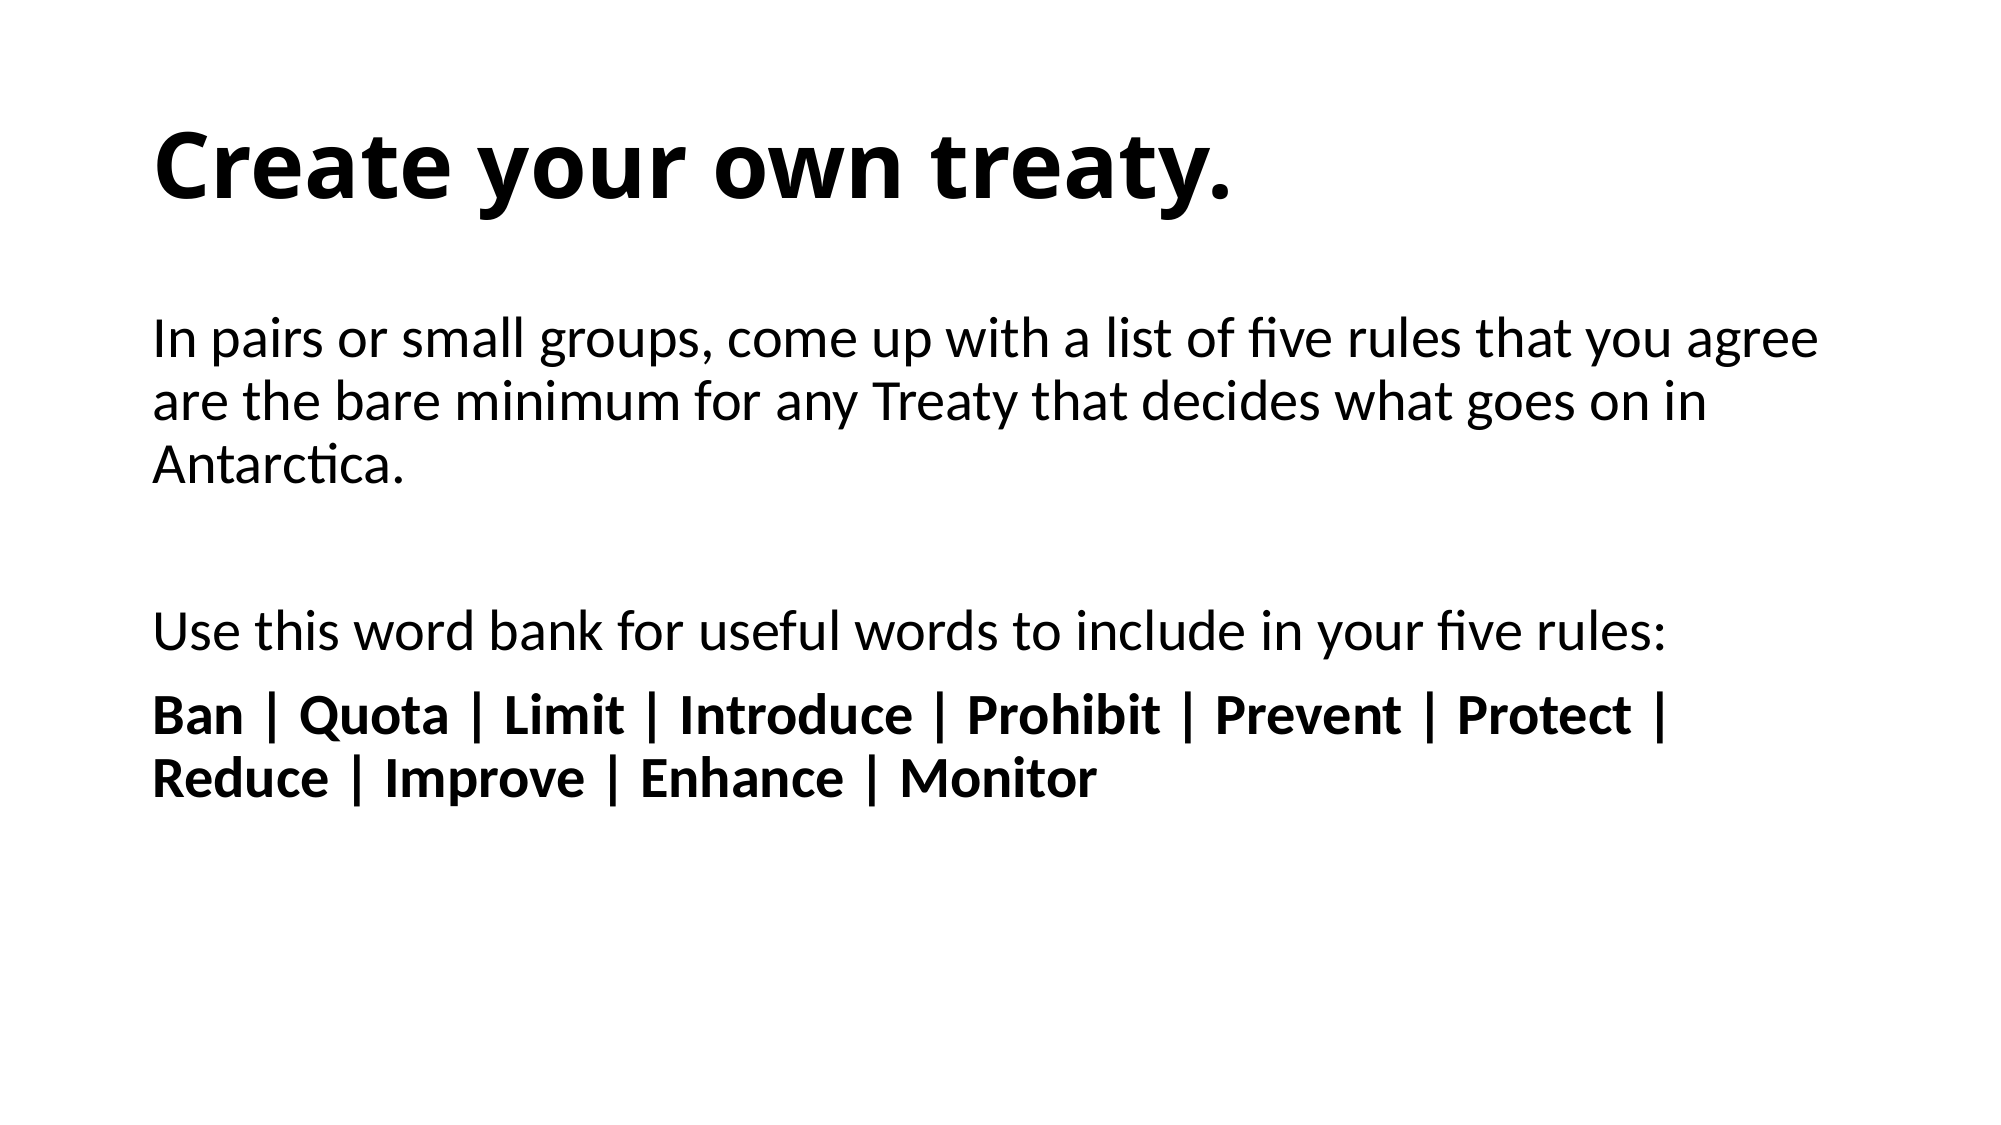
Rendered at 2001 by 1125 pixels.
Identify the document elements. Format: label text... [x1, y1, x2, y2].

title Create your own treaty. [137, 59, 1863, 278]
list In pairs or small groups, come up with a list of five rules that you agree are the bare minimum for any Treaty that decides what goes on in Antarctica. Use this word bank for useful words to include in your five rules: Ban | Quota | Limit | Introduce | Prohibit | Prevent | Protect | Reduce | Improve | Enhance | Monitor [137, 299, 1863, 1014]
